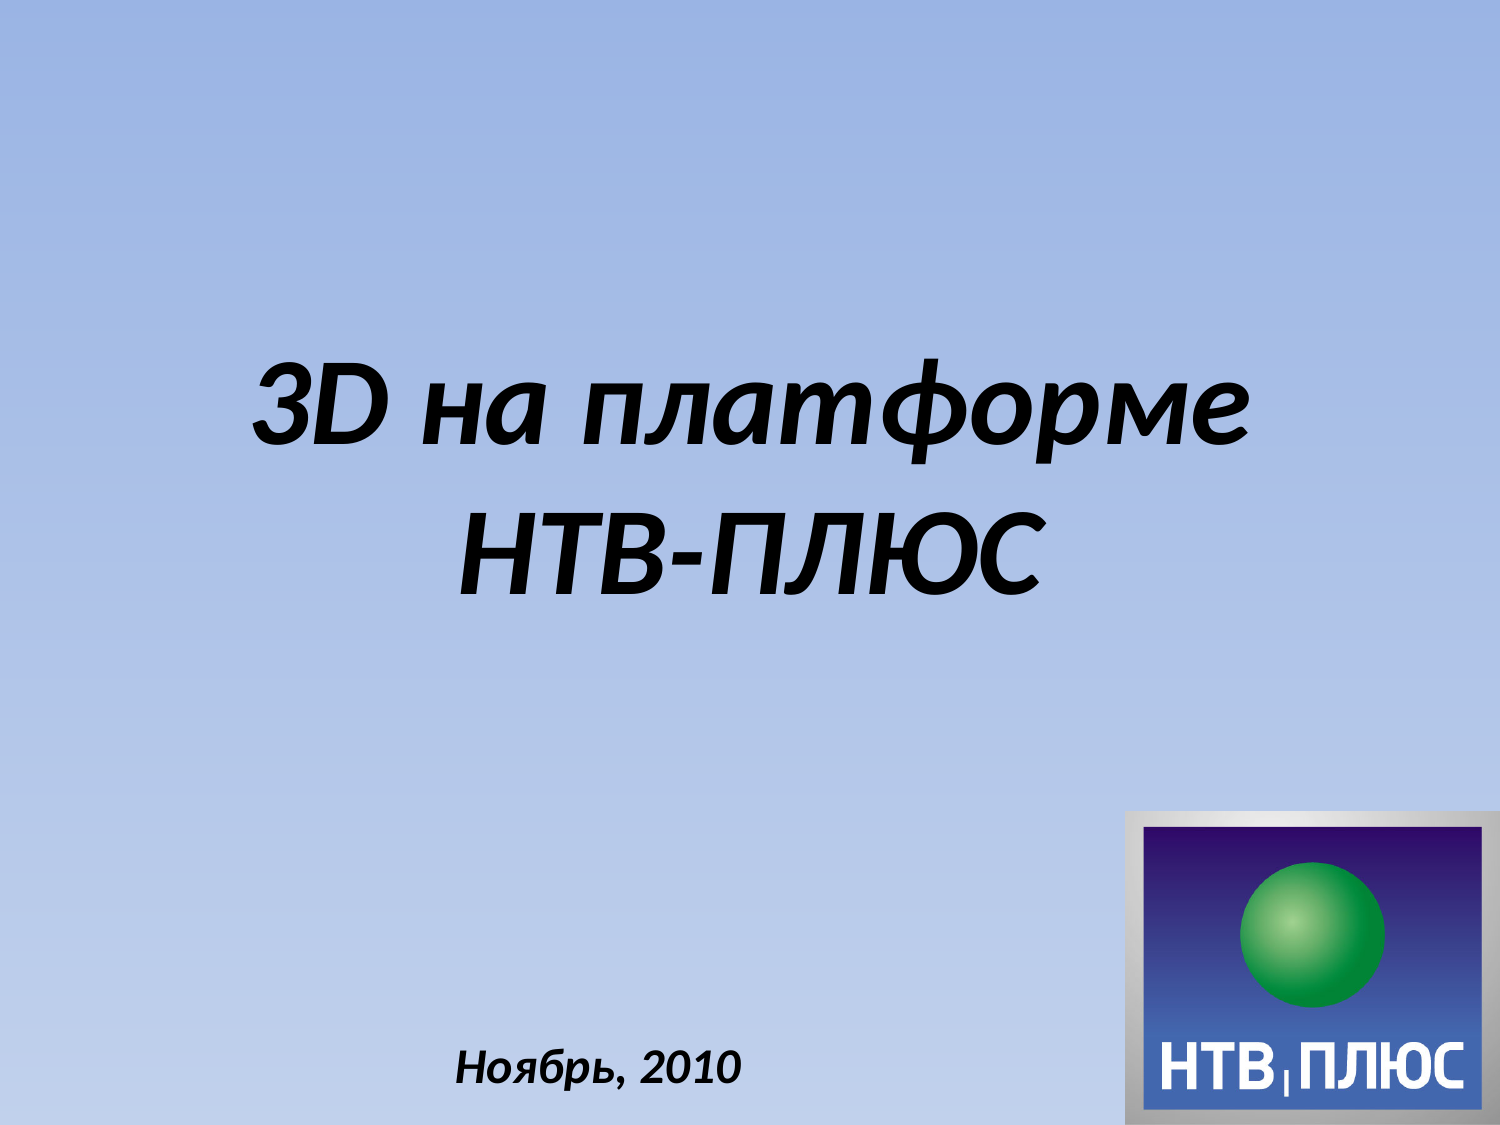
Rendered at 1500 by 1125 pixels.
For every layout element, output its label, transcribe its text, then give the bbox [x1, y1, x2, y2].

title 3D на платформе НТВ-ПЛЮС [112, 349, 1388, 591]
text_box Ноябрь, 2010 [292, 1001, 903, 1125]
picture [1124, 811, 1500, 1125]
